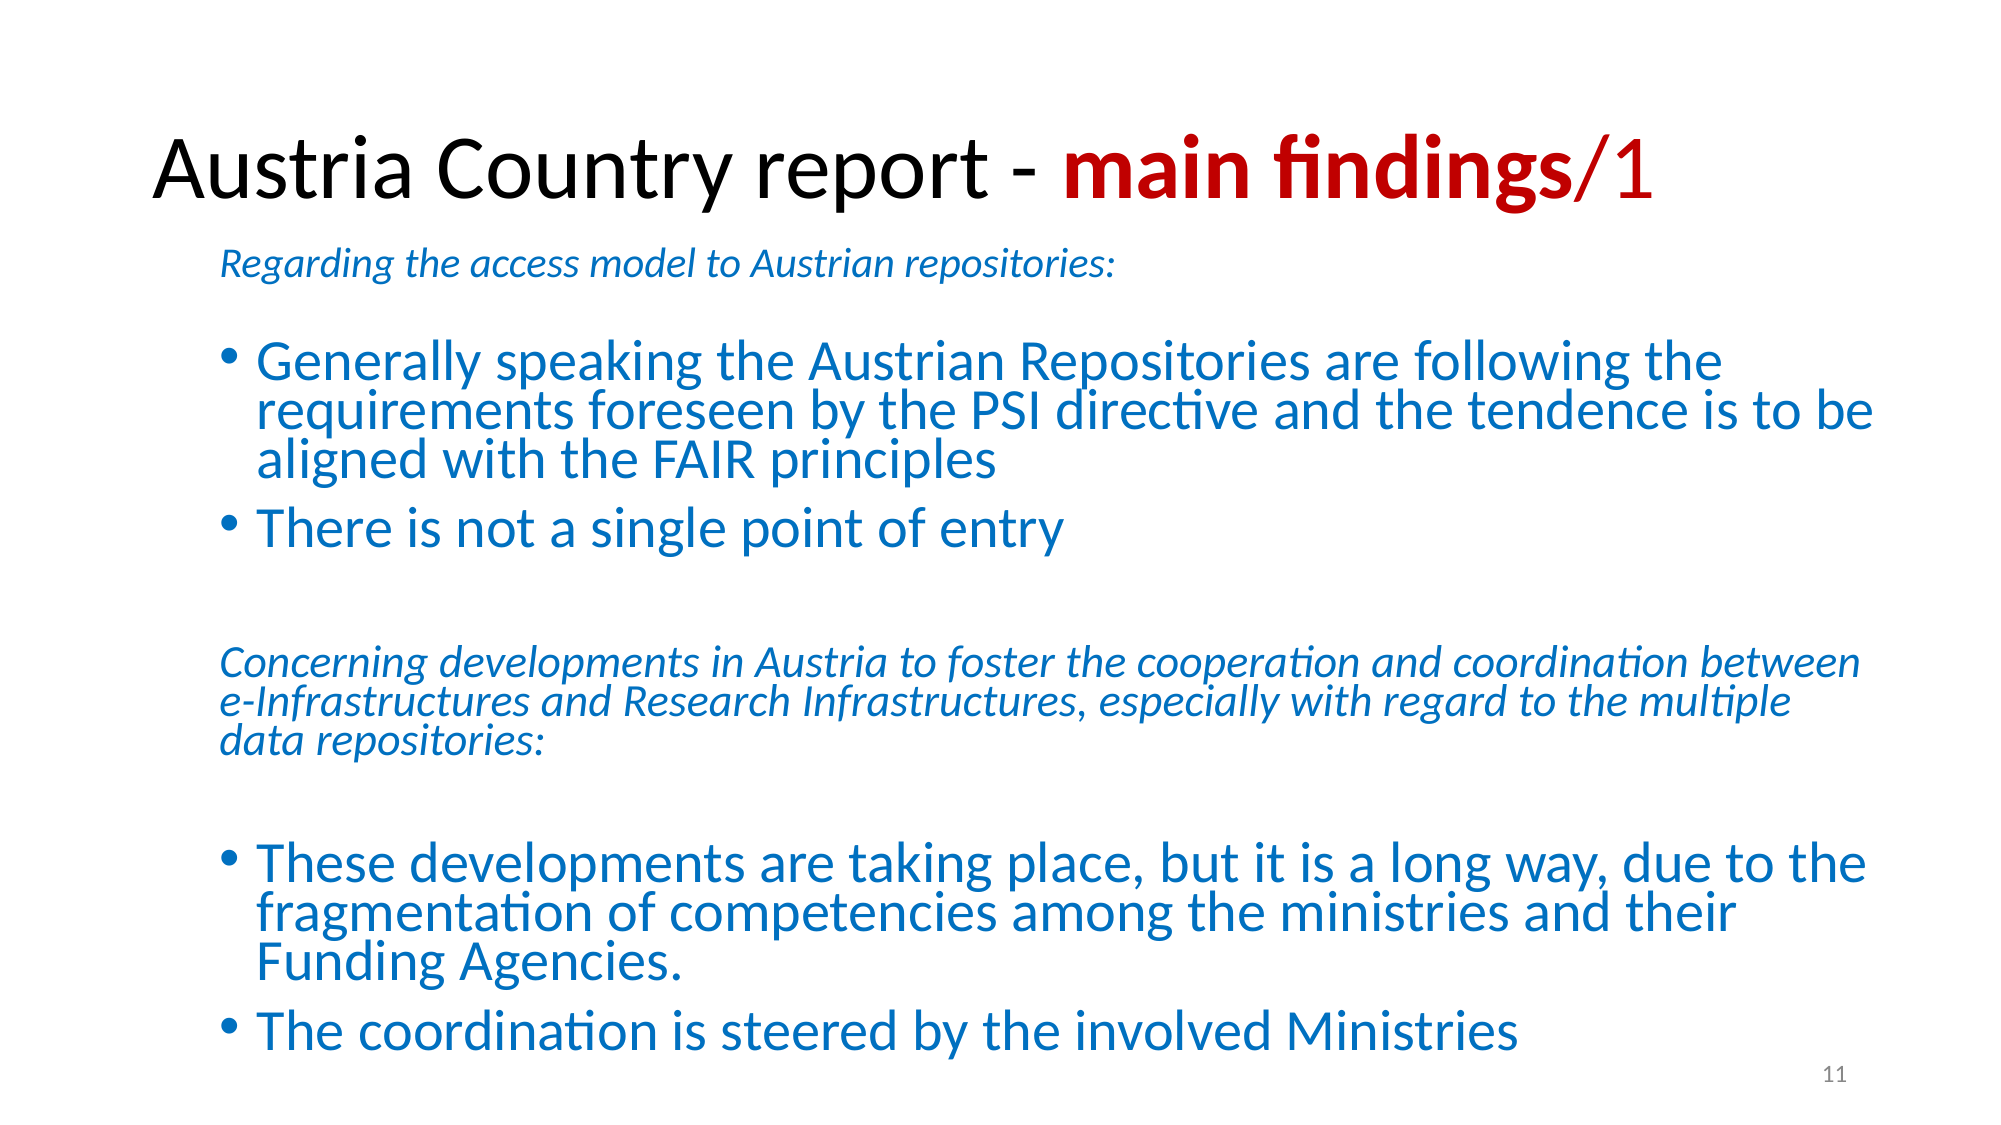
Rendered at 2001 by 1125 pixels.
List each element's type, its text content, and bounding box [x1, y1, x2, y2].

list Regarding the access model to Austrian repositories: Generally speaking the Austrian Repositories are following the requirements foreseen by the PSI directive and the tendence is to be aligned with the FAIR principles There is not a single point of entry Concerning developments in Austria to foster the cooperation and coordination between e-Infrastructures and Research Infrastructures, especially with regard to the multiple data repositories: These developments are taking place, but it is a long way, due to the fragmentation of competencies among the ministries and their Funding Agencies. The coordination is steered by the involved Ministries [204, 241, 1894, 1038]
title Austria Country report - main findings/1 [137, 59, 1863, 278]
slide_number 11 [1412, 1042, 1863, 1103]
